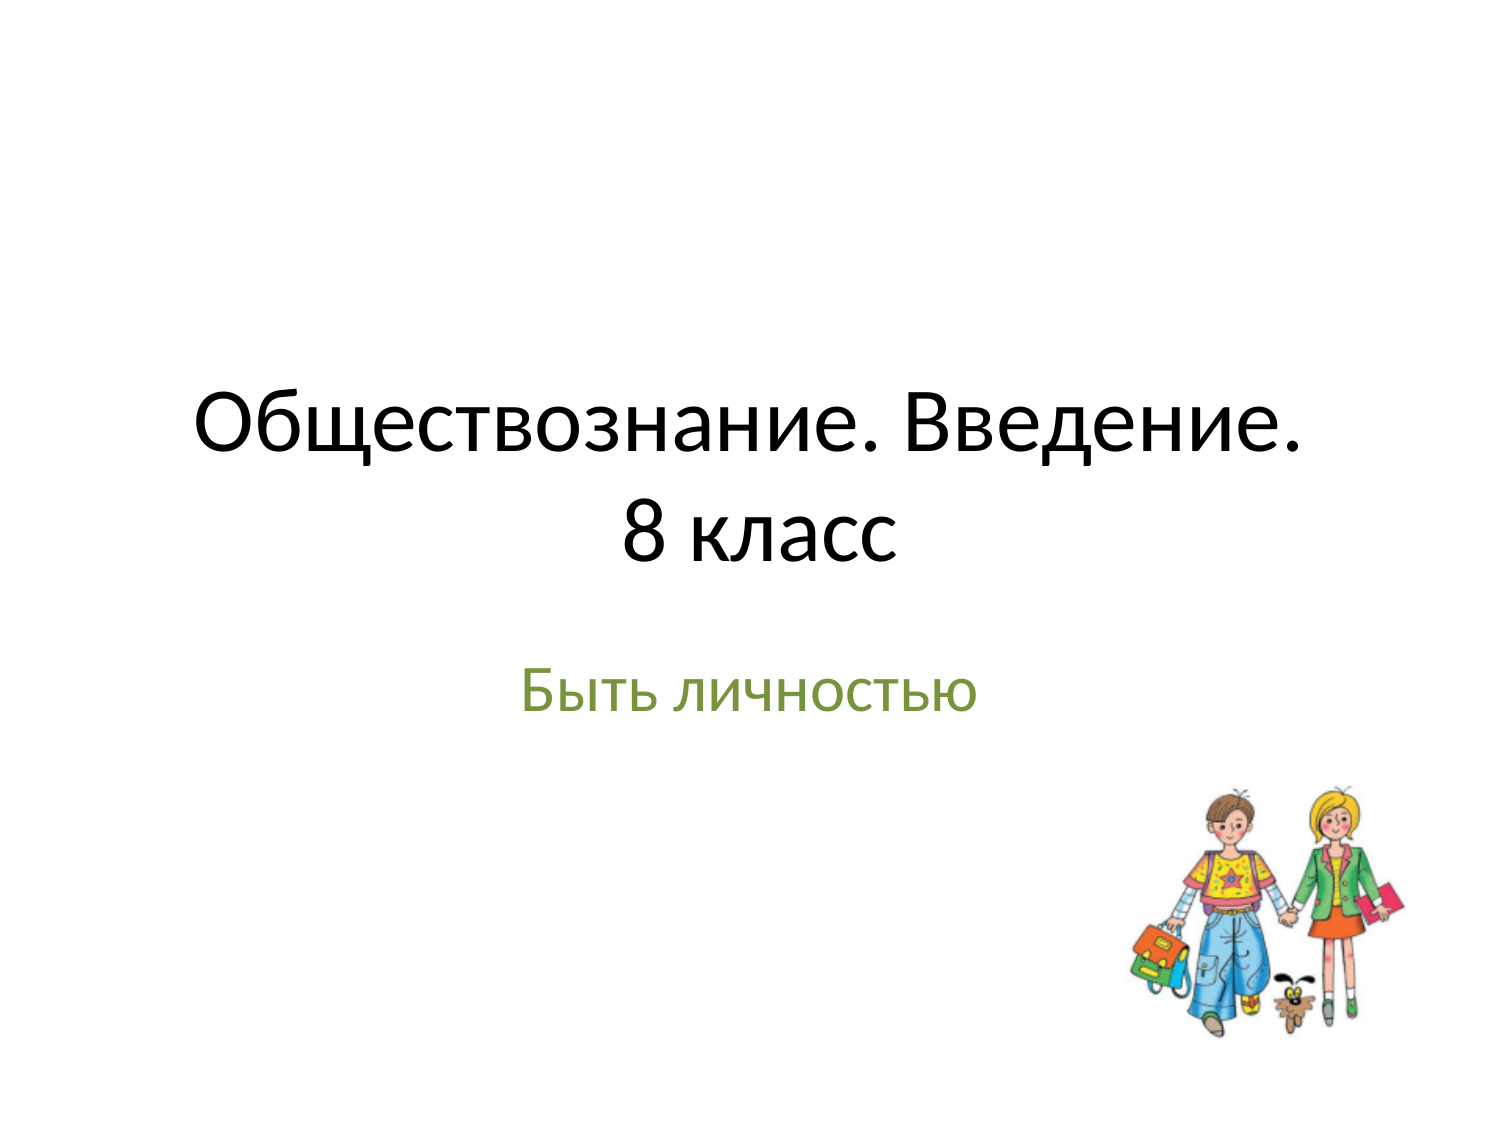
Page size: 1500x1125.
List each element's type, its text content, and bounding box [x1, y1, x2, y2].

subtitle Быть личностью [225, 637, 1275, 925]
picture [1124, 784, 1407, 1044]
title Обществознание. Введение. 8 класс [112, 349, 1388, 591]
